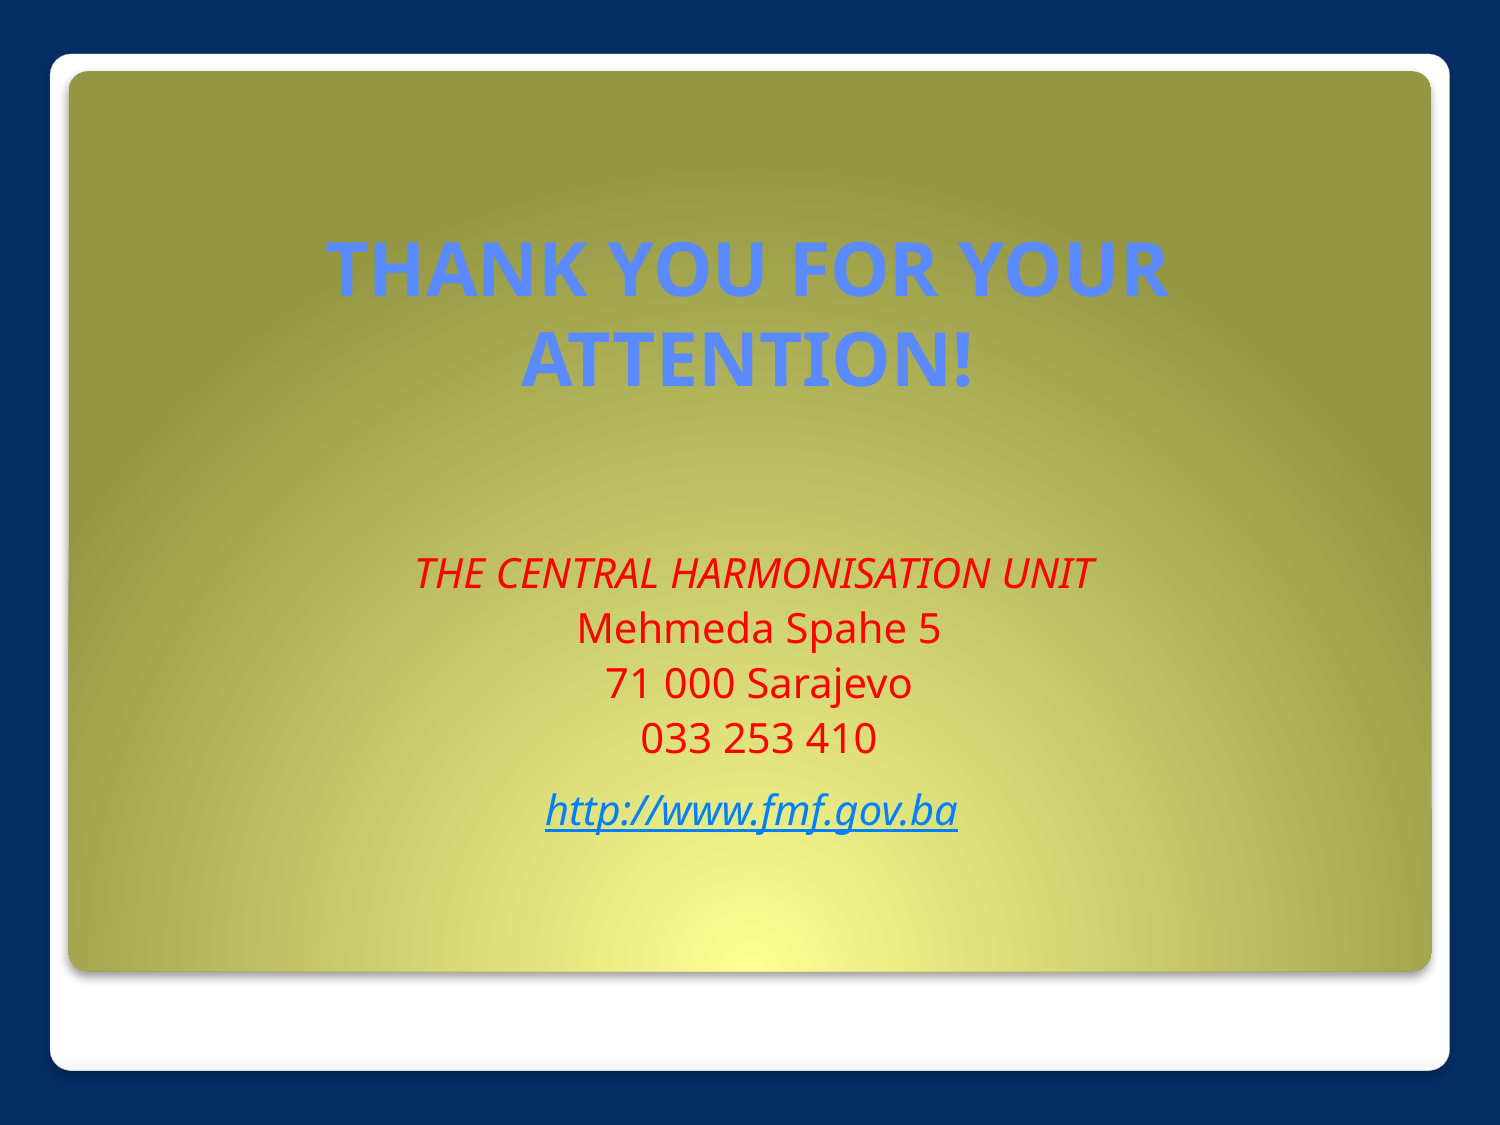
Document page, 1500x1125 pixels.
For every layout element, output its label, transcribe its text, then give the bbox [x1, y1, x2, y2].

list THE CENTRAL HARMONISATION UNIT Mehmeda Spahe 5 71 000 Sarajevo 033 253 410 http://www.fmf.gov.ba [76, 456, 1427, 949]
title THANK YOU FOR YOUR ATTENTION! [76, 101, 1420, 409]
